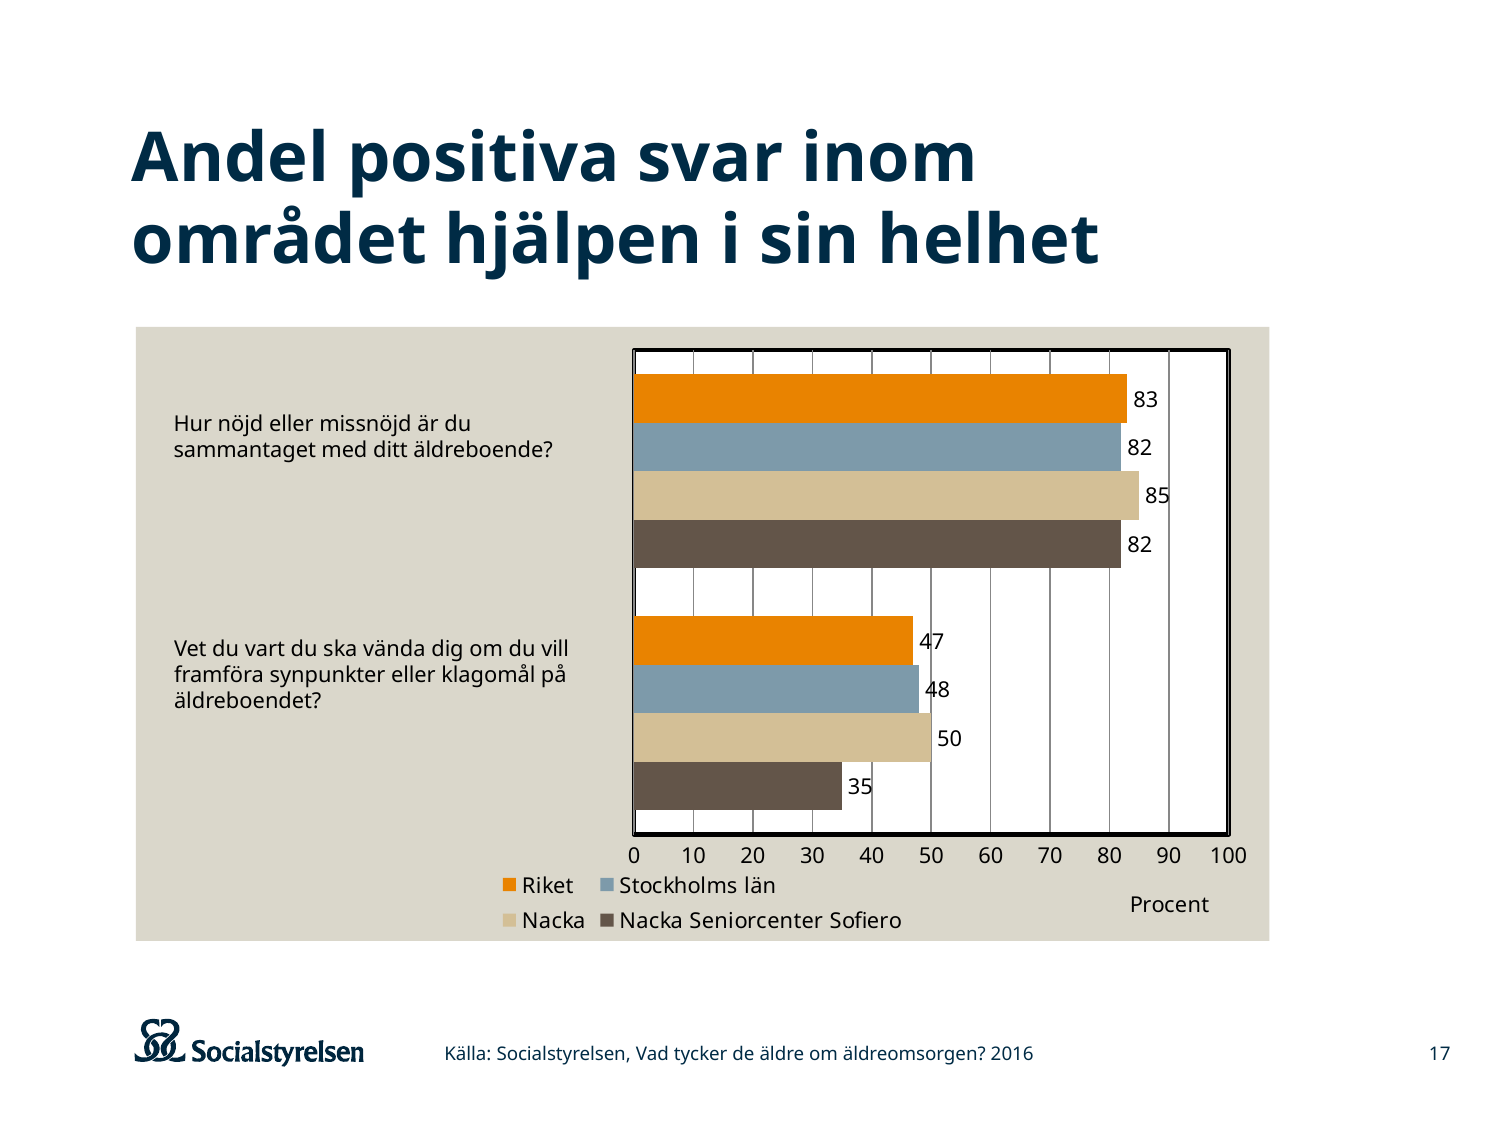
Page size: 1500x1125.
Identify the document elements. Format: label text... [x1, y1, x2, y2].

slide_number 17 [1379, 1032, 1451, 1077]
title Andel positiva svar inom området hjälpen i sin helhet [131, 112, 1273, 326]
footer Källa: Socialstyrelsen, Vad tycker de äldre om äldreomsorgen? 2016 [444, 1032, 1110, 1077]
chart [135, 326, 1270, 942]
